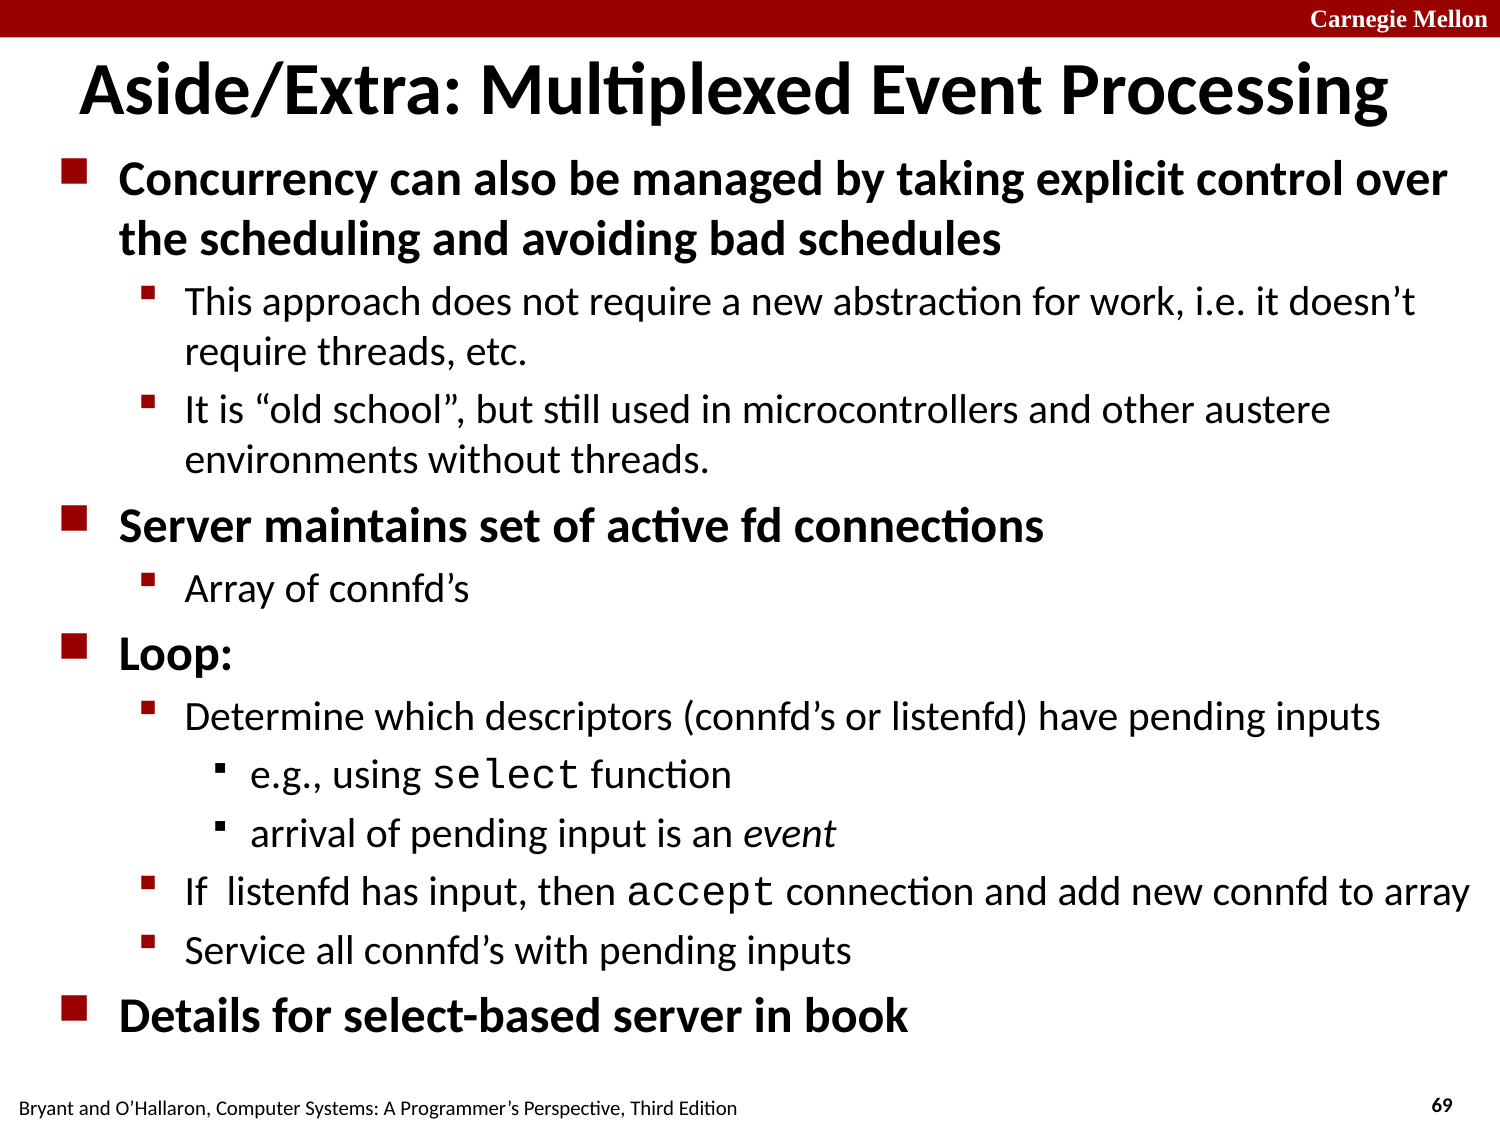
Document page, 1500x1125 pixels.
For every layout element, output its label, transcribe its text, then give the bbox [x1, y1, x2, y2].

list Concurrency can also be managed by taking explicit control over the scheduling and avoiding bad schedules This approach does not require a new abstraction for work, i.e. it doesn’t require threads, etc. It is “old school”, but still used in microcontrollers and other austere environments without threads. Server maintains set of active fd connections Array of connfd’s Loop: Determine which descriptors (connfd’s or listenfd) have pending inputs e.g., using select function arrival of pending input is an event If listenfd has input, then accept connection and add new connfd to array Service all connfd’s with pending inputs Details for select-based server in book [47, 137, 1500, 988]
title Aside/Extra: Multiplexed Event Processing [64, 37, 1500, 132]
